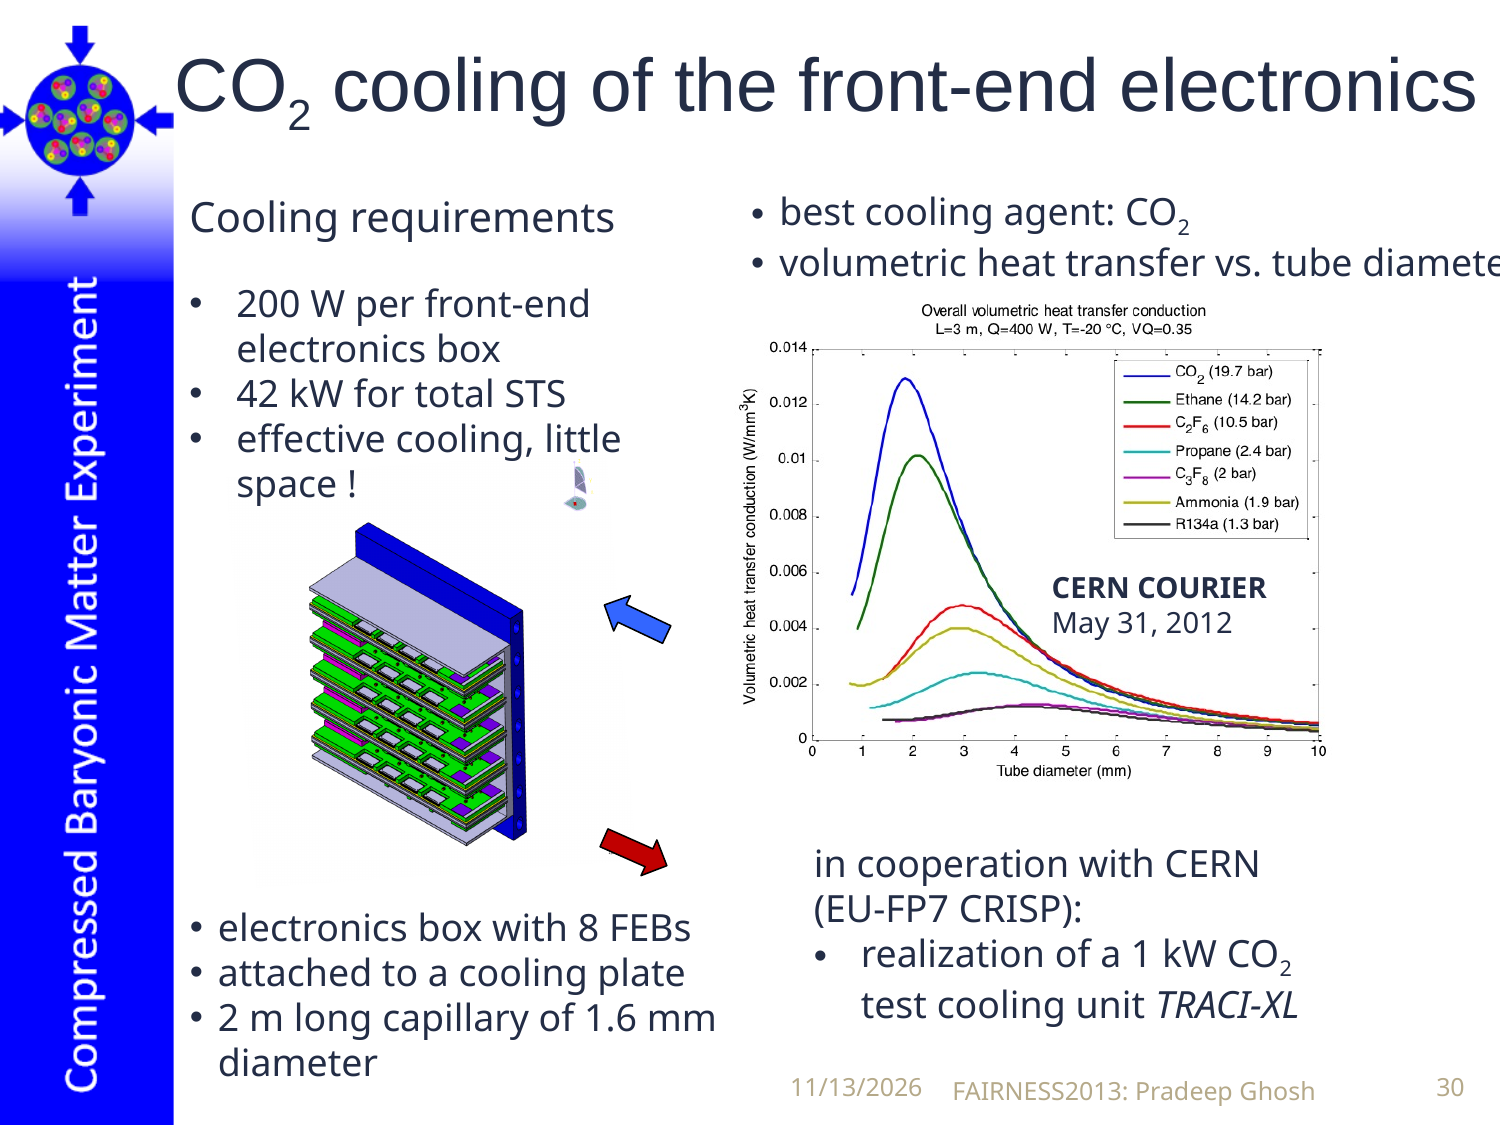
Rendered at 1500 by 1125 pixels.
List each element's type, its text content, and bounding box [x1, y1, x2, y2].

text_box CO2 cooling of the front-end electronics [183, 36, 1500, 113]
picture [240, 463, 622, 875]
picture [0, 0, 176, 1125]
text_box in cooperation with CERN (EU-FP7 CRISP): realization of a 1 kW CO2 test cooling unit TRACI-XL [799, 832, 1337, 1034]
text_box best cooling agent: CO2 volumetric heat transfer vs. tube diameter [736, 180, 1500, 292]
footer FAIRNESS2013: Pradeep Ghosh [937, 1034, 1413, 1113]
text_box electronics box with 8 FEBs attached to a cooling plate 2 m long capillary of 1.6 mm diameter [183, 896, 881, 1092]
text_box [628, 837, 667, 876]
slide_number 19-Sep-13 [587, 1034, 937, 1113]
text_box Cooling requirements 200 W per front-end electronics box 42 kW for total STS effective cooling, little space ! [183, 183, 763, 513]
text_box [628, 605, 671, 644]
slide_number 30 [1413, 1034, 1488, 1113]
picture [726, 303, 1348, 795]
